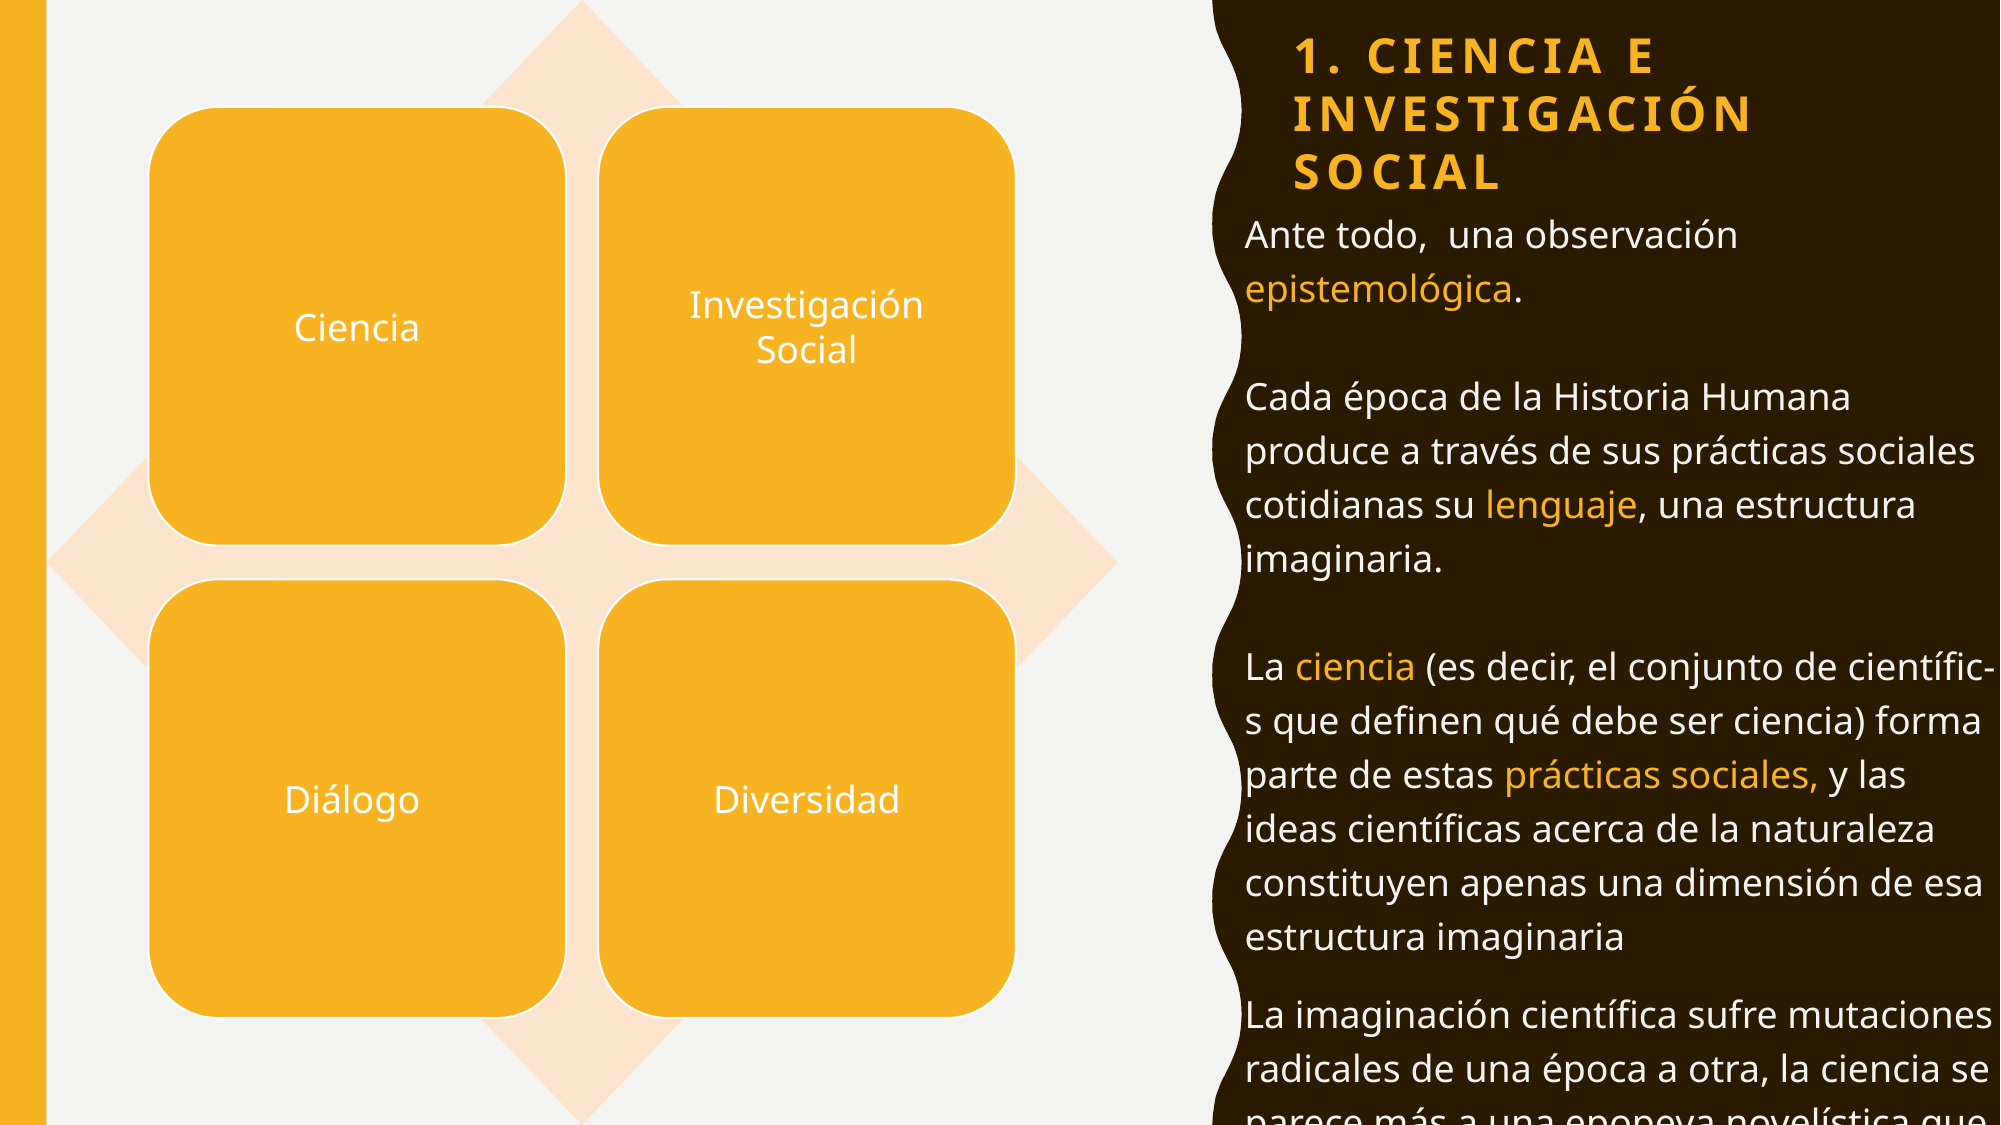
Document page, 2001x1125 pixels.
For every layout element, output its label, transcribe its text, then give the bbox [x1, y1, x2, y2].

picture [46, 0, 1118, 1125]
title 1. CIENCIA E INVESTIGACIÓN SOCIAL [1279, 15, 1912, 194]
list Ante todo, una observación epistemológica. Cada época de la Historia Humana produce a través de sus prácticas sociales cotidianas su lenguaje, una estructura imaginaria. La ciencia (es decir, el conjunto de científic-s que definen qué debe ser ciencia) forma parte de estas prácticas sociales, y las ideas científicas acerca de la naturaleza constituyen apenas una dimensión de esa estructura imaginaria La imaginación científica sufre mutaciones radicales de una época a otra, la ciencia se parece más a una epopeya novelística que a un progreso lineal. La historia humana es una narración que merece contarse de más de un modo. [1229, 194, 2000, 1040]
